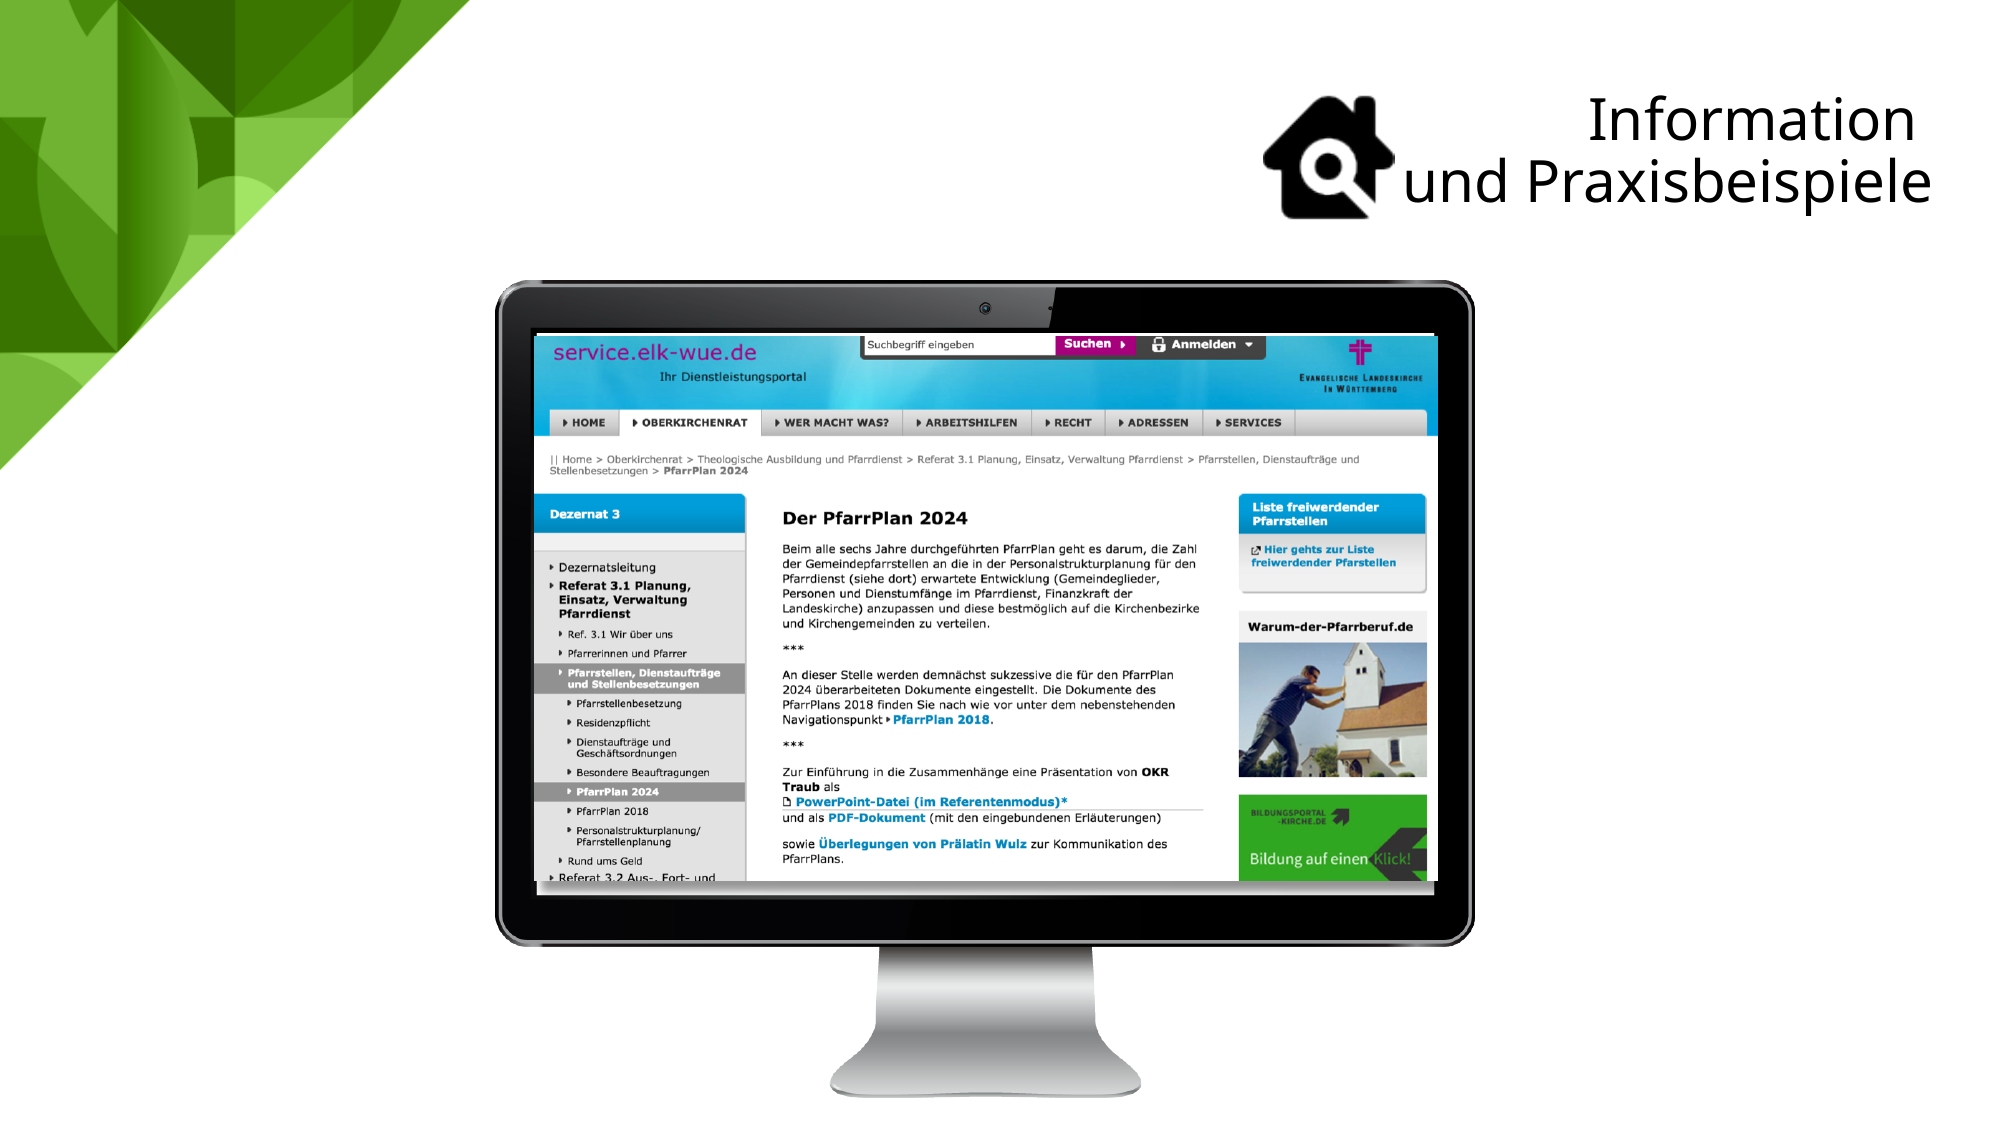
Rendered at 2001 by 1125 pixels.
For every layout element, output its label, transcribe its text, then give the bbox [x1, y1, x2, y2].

picture [0, 0, 2000, 1125]
text_box Information und Praxisbeispiele [1015, 81, 1948, 224]
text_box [495, 280, 1475, 1098]
